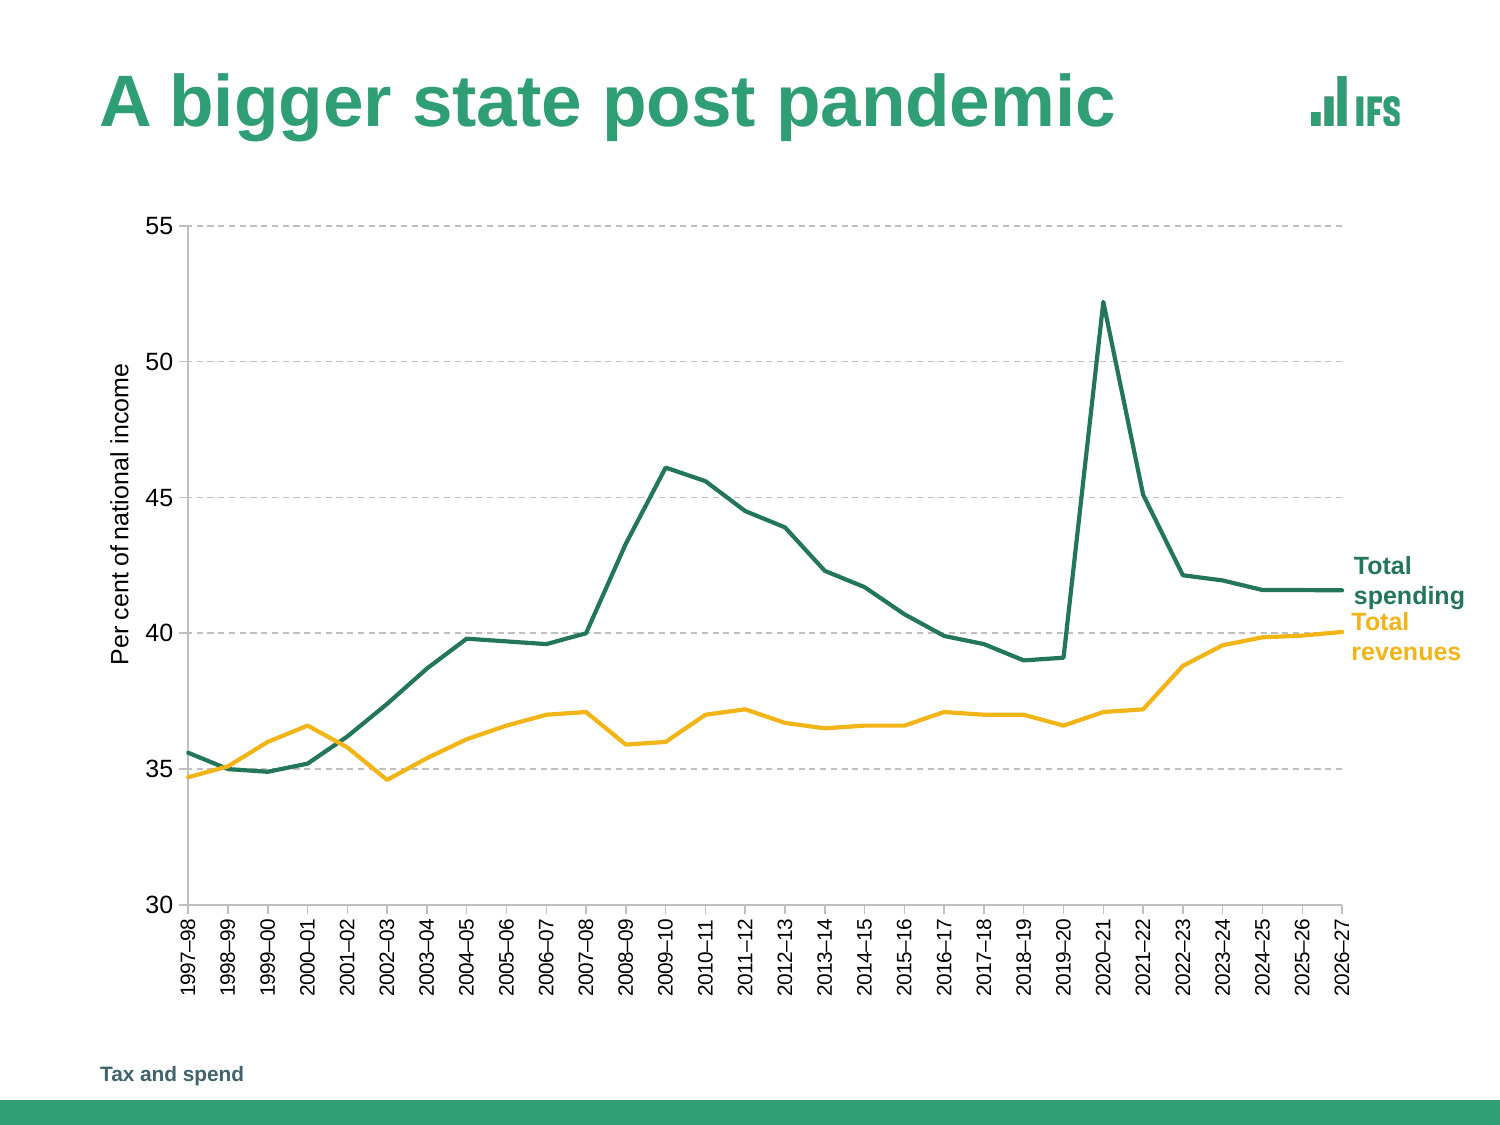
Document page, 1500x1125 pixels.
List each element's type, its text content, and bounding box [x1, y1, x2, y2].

text_box Total spending [1397, 542, 1493, 618]
chart [84, 202, 1397, 1014]
title A bigger state post pandemic [84, 56, 1206, 150]
text_box Total revenues [1397, 598, 1491, 673]
footer Tax and spend [85, 1042, 592, 1103]
